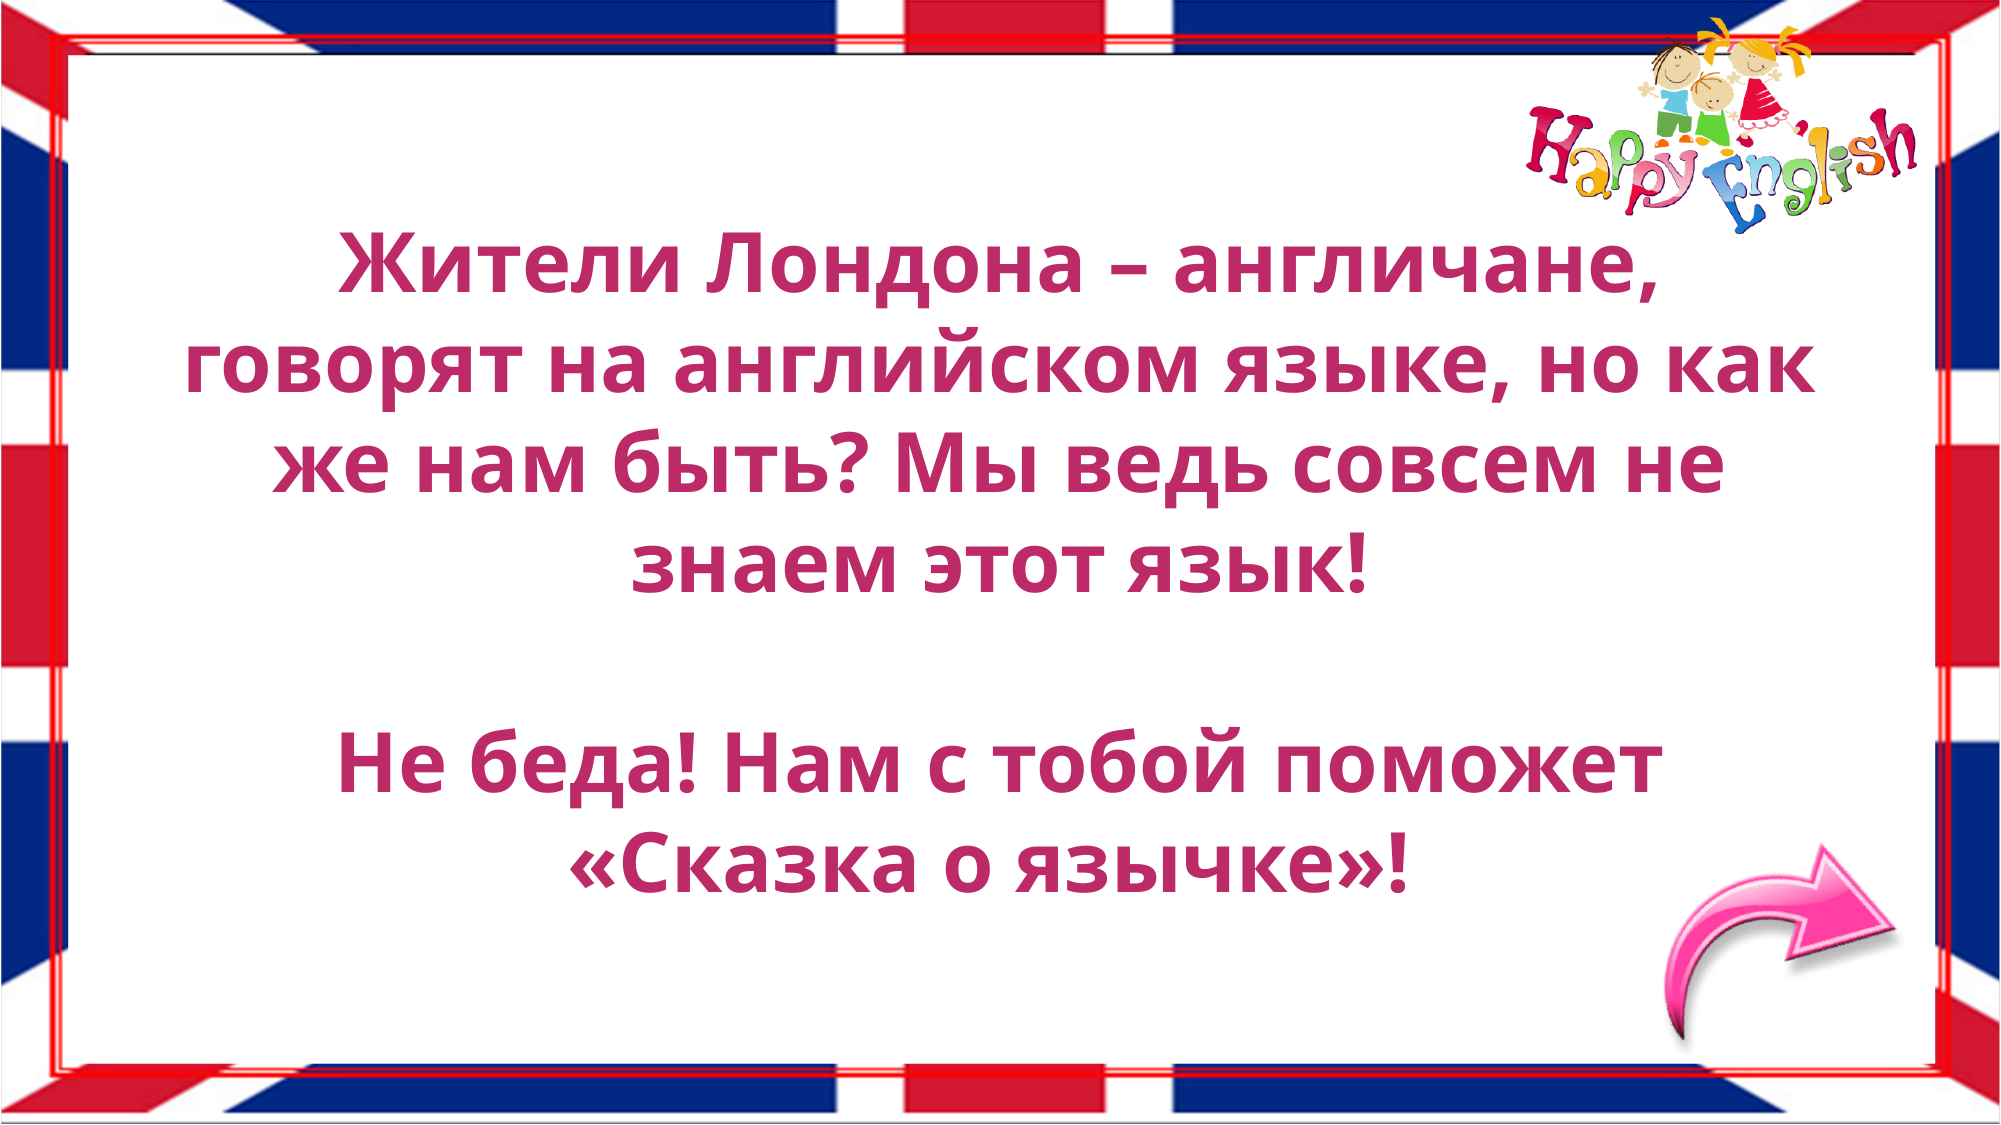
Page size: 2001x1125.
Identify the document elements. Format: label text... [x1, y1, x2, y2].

picture [0, 0, 2001, 1125]
text_box Жители Лондона – англичане, говорят на английском языке, но как же нам быть? Мы ведь совсем не знаем этот язык! Не беда! Нам с тобой поможет «Сказка о язычке»! [156, 201, 1844, 917]
